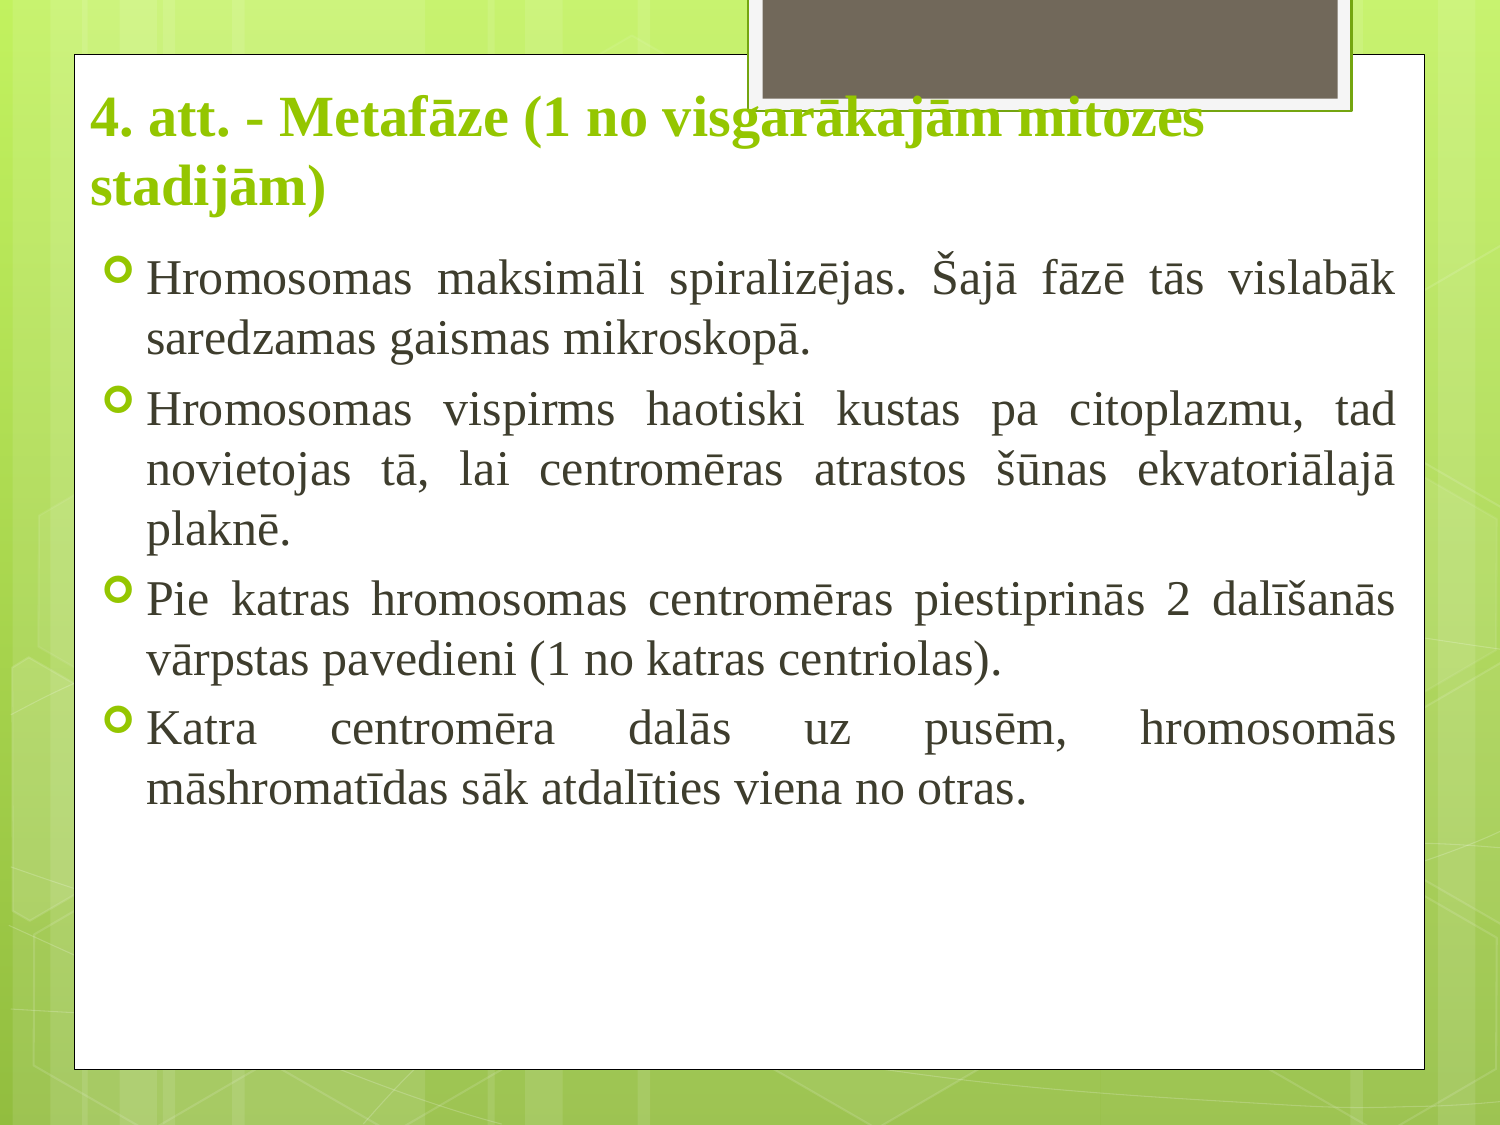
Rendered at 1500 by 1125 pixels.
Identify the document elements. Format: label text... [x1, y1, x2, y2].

title 4. att. - Metafāze (1 no visgarākajām mitozes stadijām) [75, 62, 1324, 225]
list Hromosomas maksimāli spiralizējas. Šajā fāzē tās vislabāk saredzamas gaismas mikroskopā. Hromosomas vispirms haotiski kustas pa citoplazmu, tad novietojas tā, lai centromēras atrastos šūnas ekvatoriālajā plaknē. Pie katras hromosomas centromēras piestiprinās 2 dalīšanās vārpstas pavedieni (1 no katras centriolas). Katra centromēra dalās uz pusēm, hromosomās māshromatīdas sāk atdalīties viena no otras. [75, 237, 1413, 1063]
